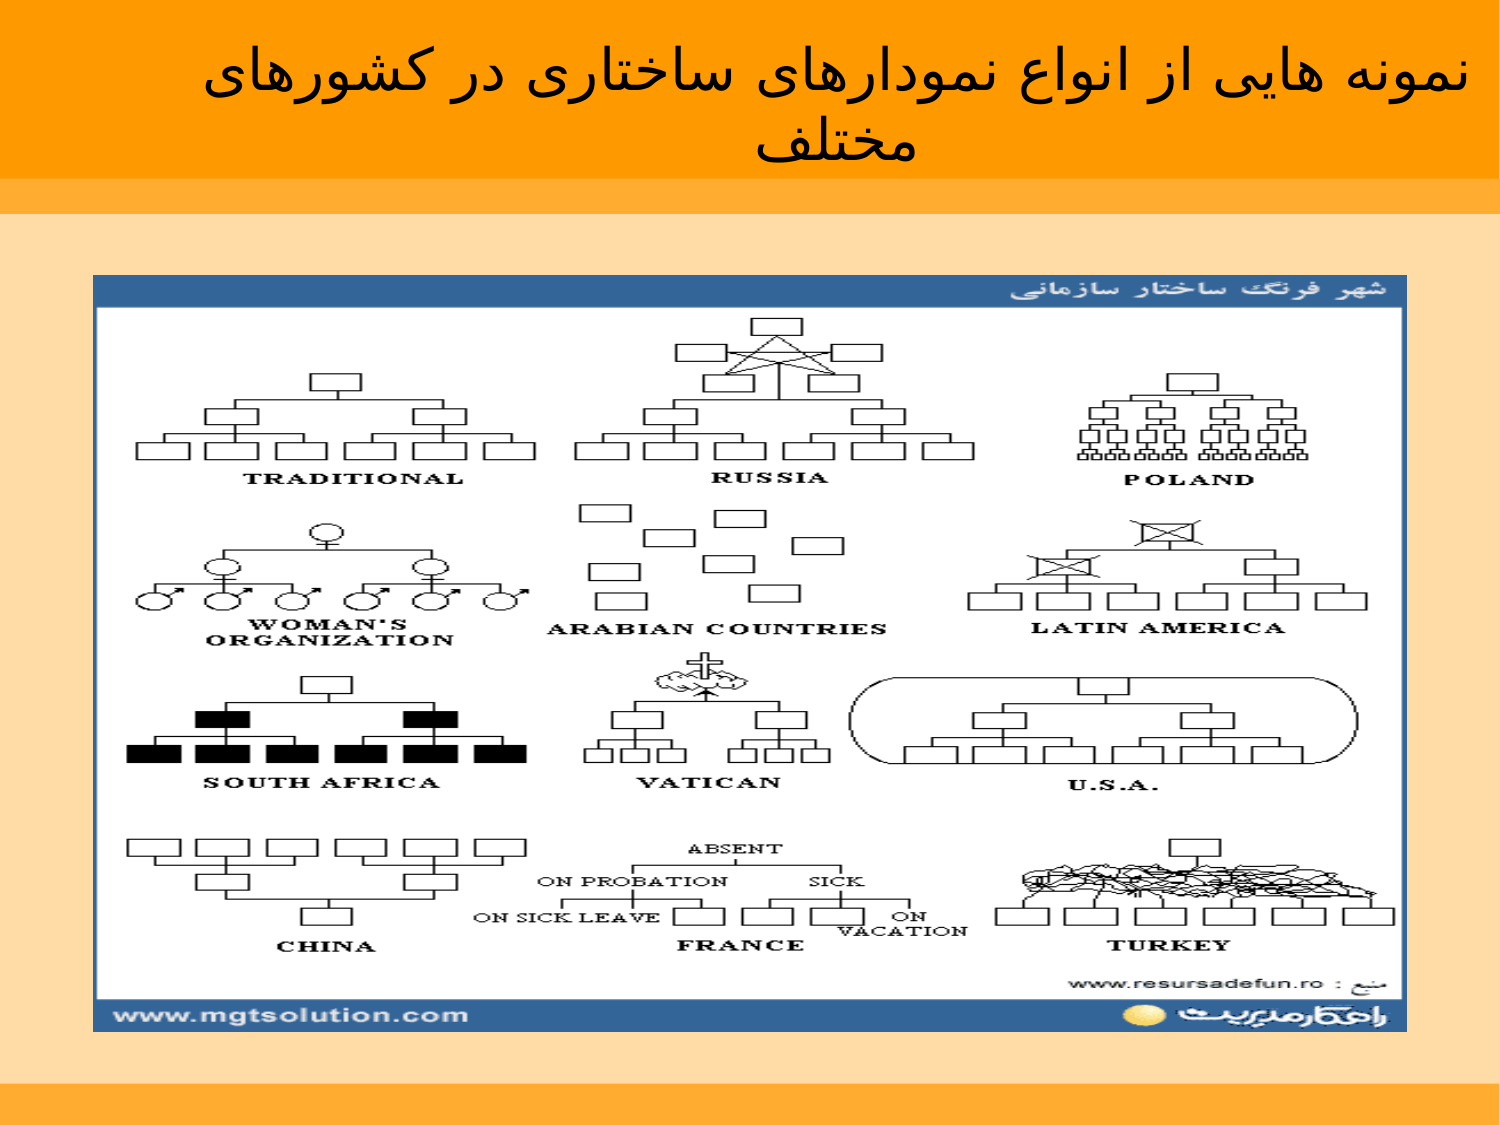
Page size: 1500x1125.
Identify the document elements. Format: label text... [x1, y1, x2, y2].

title نمونه هایی از انواع نمودارهای ساختاری در کشورهای مختلف [186, 42, 1489, 162]
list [93, 274, 1407, 1032]
